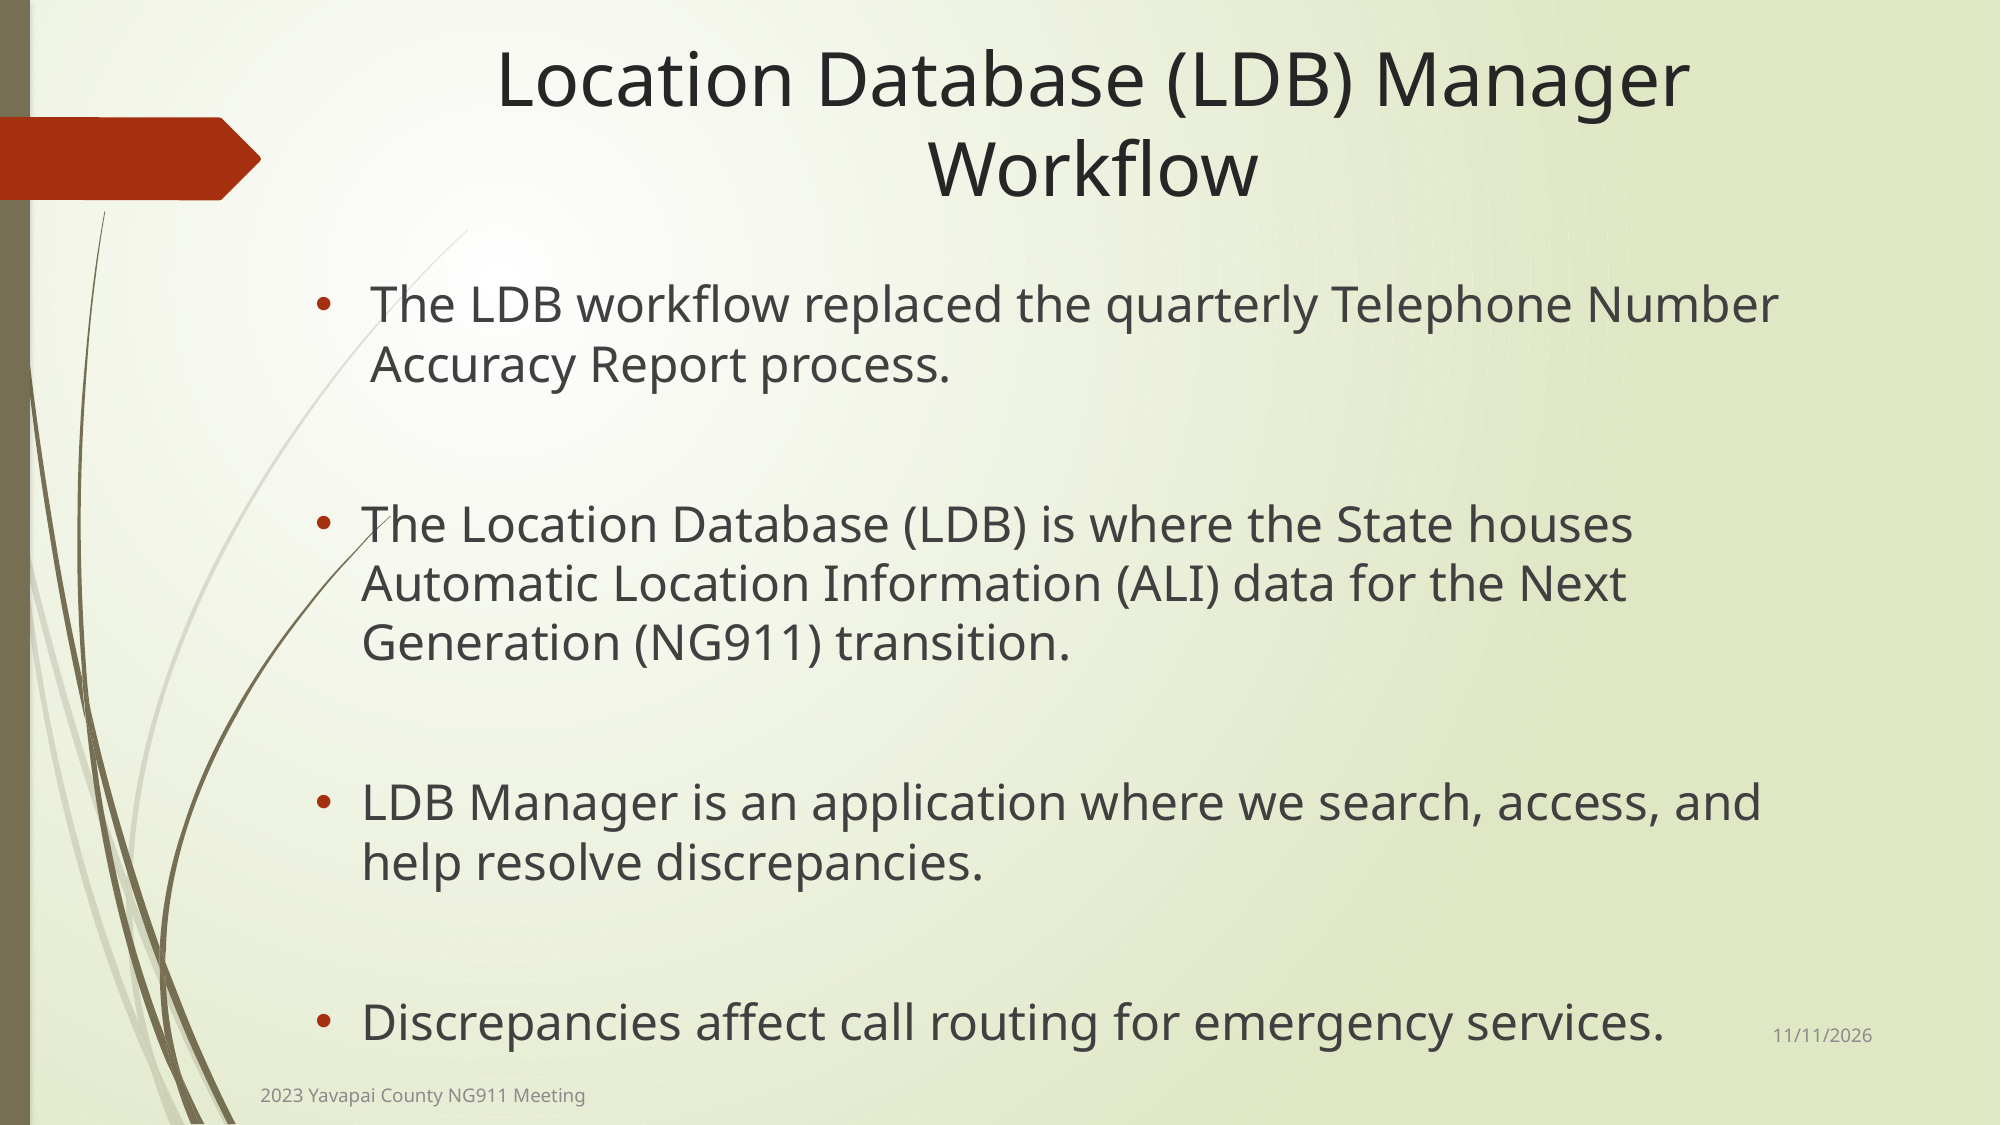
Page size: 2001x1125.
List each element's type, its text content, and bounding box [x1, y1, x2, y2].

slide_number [1699, 1005, 1888, 1067]
footer 2023 Yavapai County NG911 Meeting [245, 1065, 818, 1125]
list The LDB workflow replaced the quarterly Telephone Number Accuracy Report process. The Location Database (LDB) is where the State houses Automatic Location Information (ALI) data for the Next Generation (NG911) transition. LDB Manager is an application where we search, access, and help resolve discrepancies. Discrepancies affect call routing for emergency services. [300, 265, 1888, 1066]
title Location Database (LDB) Manager Workflow [362, 24, 1825, 235]
